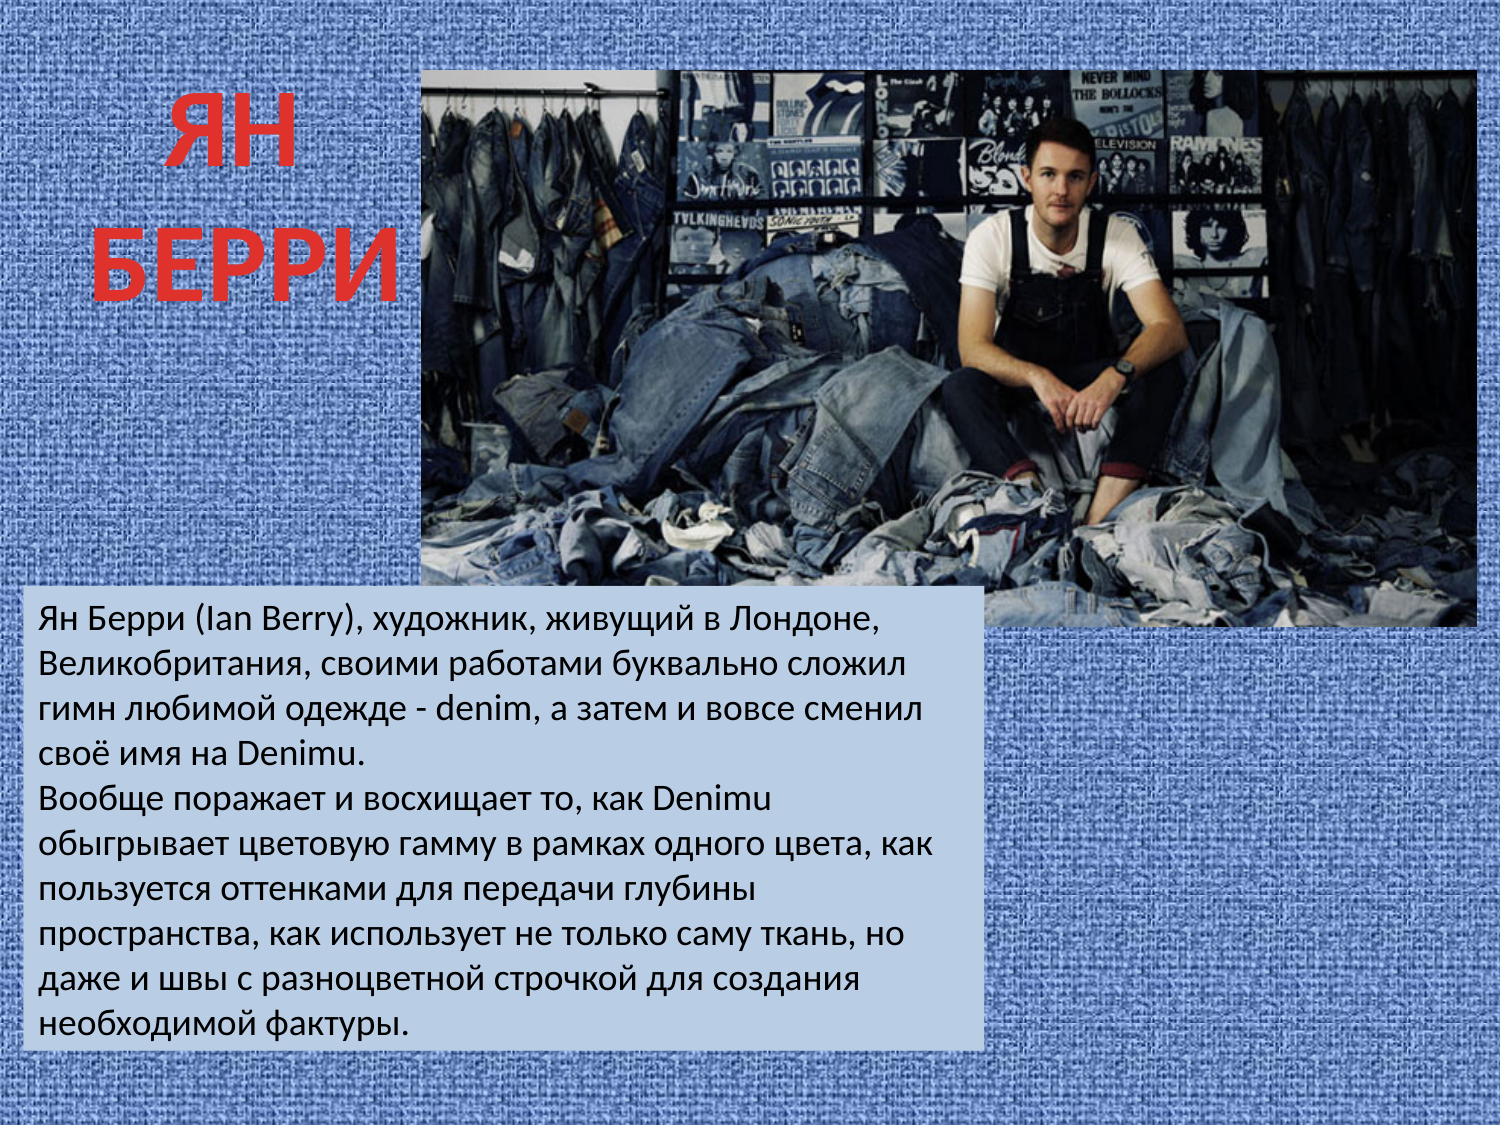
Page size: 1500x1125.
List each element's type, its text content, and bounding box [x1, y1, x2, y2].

text_box ЯН БЕРРИ [58, 46, 434, 332]
picture [0, 0, 1500, 1125]
text_box Ян Берри (Ian Berry), художник, живущий в Лондоне, Великобритания, своими работами буквально сложил гимн любимой одежде - denim, а затем и вовсе сменил своё имя на Denimu. Вообще поражает и восхищает то, как Denimu обыгрывает цветовую гамму в рамках одного цвета, как пользуется оттенками для передачи глубины пространства, как использует не только саму ткань, но даже и швы с разноцветной строчкой для создания необходимой фактуры. [23, 585, 985, 1051]
